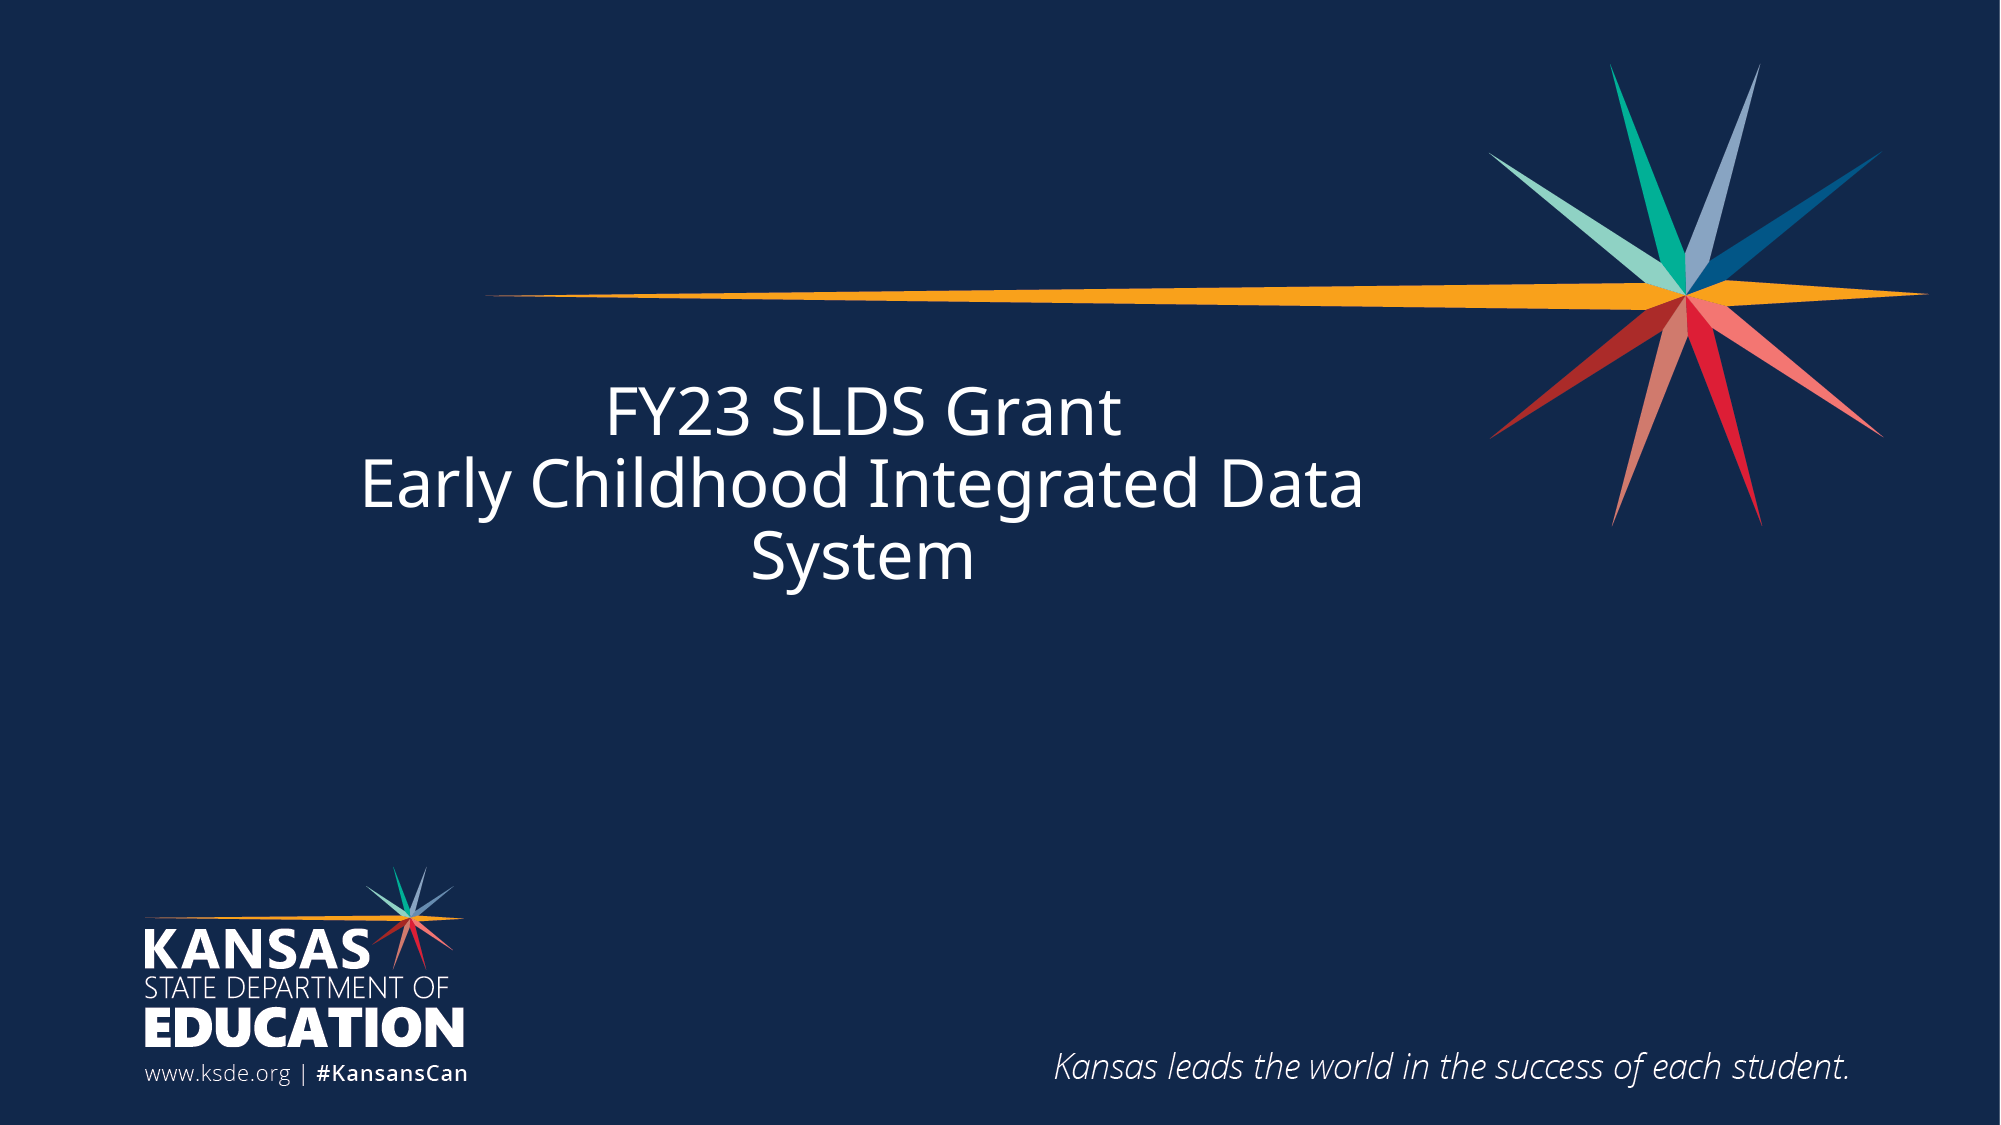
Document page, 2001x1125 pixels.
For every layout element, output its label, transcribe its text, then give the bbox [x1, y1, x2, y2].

title FY23 SLDS Grant Early Childhood Integrated Data System [249, 262, 1477, 710]
picture [0, 0, 2000, 1125]
